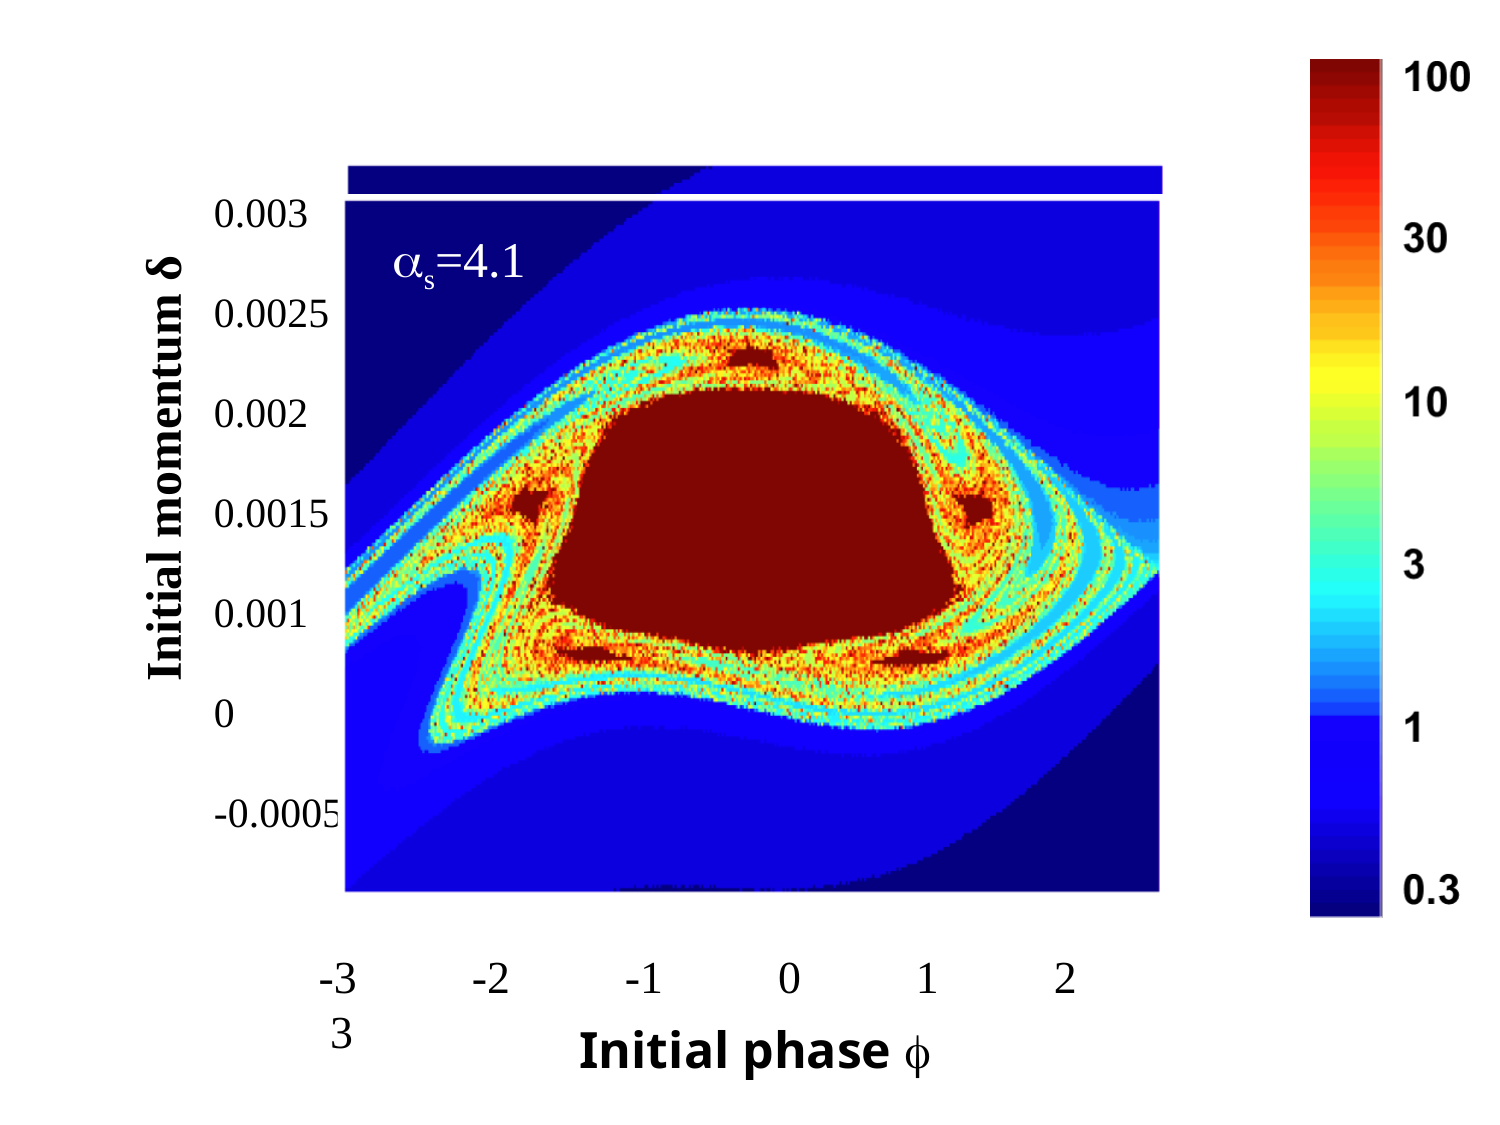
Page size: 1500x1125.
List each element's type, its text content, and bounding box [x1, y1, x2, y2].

text_box 0.003 0.0025 0.002 0.0015 0.001 0 -0.0005 [199, 178, 340, 844]
picture [1310, 38, 1500, 939]
text_box Initial momentum δ [123, 240, 199, 697]
text_box Initial phase  [564, 1011, 946, 1086]
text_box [340, 159, 1170, 864]
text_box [337, 194, 1167, 899]
text_box -3 -2 -1 0 1 2 3 [303, 940, 1195, 1066]
